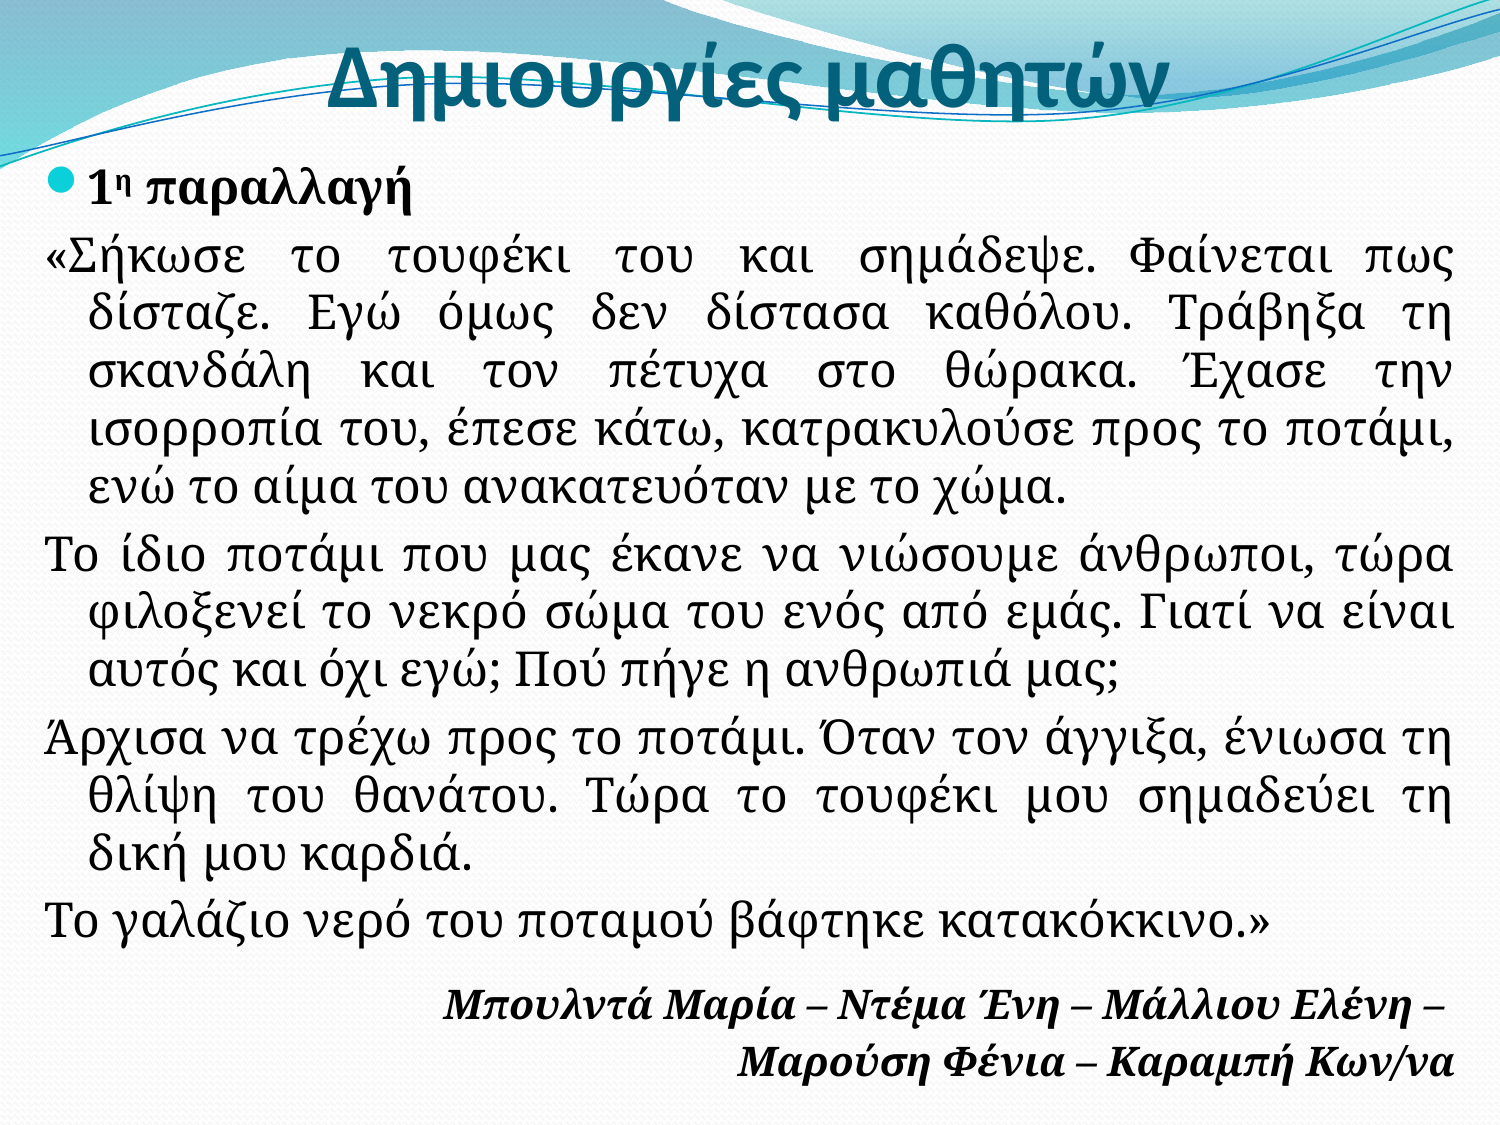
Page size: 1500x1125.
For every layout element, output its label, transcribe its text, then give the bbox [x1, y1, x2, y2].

list 1η παραλλαγή «Σήκωσε το τουφέκι του και σημάδεψε. Φαίνεται πως δίσταζε. Εγώ όμως δεν δίστασα καθόλου. Τράβηξα τη σκανδάλη και τον πέτυχα στο θώρακα. Έχασε την ισορροπία του, έπεσε κάτω, κατρακυλούσε προς το ποτάμι, ενώ το αίμα του ανακατευόταν με το χώμα. Το ίδιο ποτάμι που μας έκανε να νιώσουμε άνθρωποι, τώρα φιλοξενεί το νεκρό σώμα του ενός από εμάς. Γιατί να είναι αυτός και όχι εγώ; Πού πήγε η ανθρωπιά μας; Άρχισα να τρέχω προς το ποτάμι. Όταν τον άγγιξα, ένιωσα τη θλίψη του θανάτου. Τώρα το τουφέκι μου σημαδεύει τη δική μου καρδιά. Το γαλάζιο νερό του ποταμού βάφτηκε κατακόκκινο.» Μπουλντά Μαρία – Ντέμα Ένη – Μάλλιου Ελένη – Μαρούση Φένια – Καραμπή Κων/να [29, 149, 1471, 1106]
title Δημιουργίες μαθητών [75, 0, 1425, 126]
